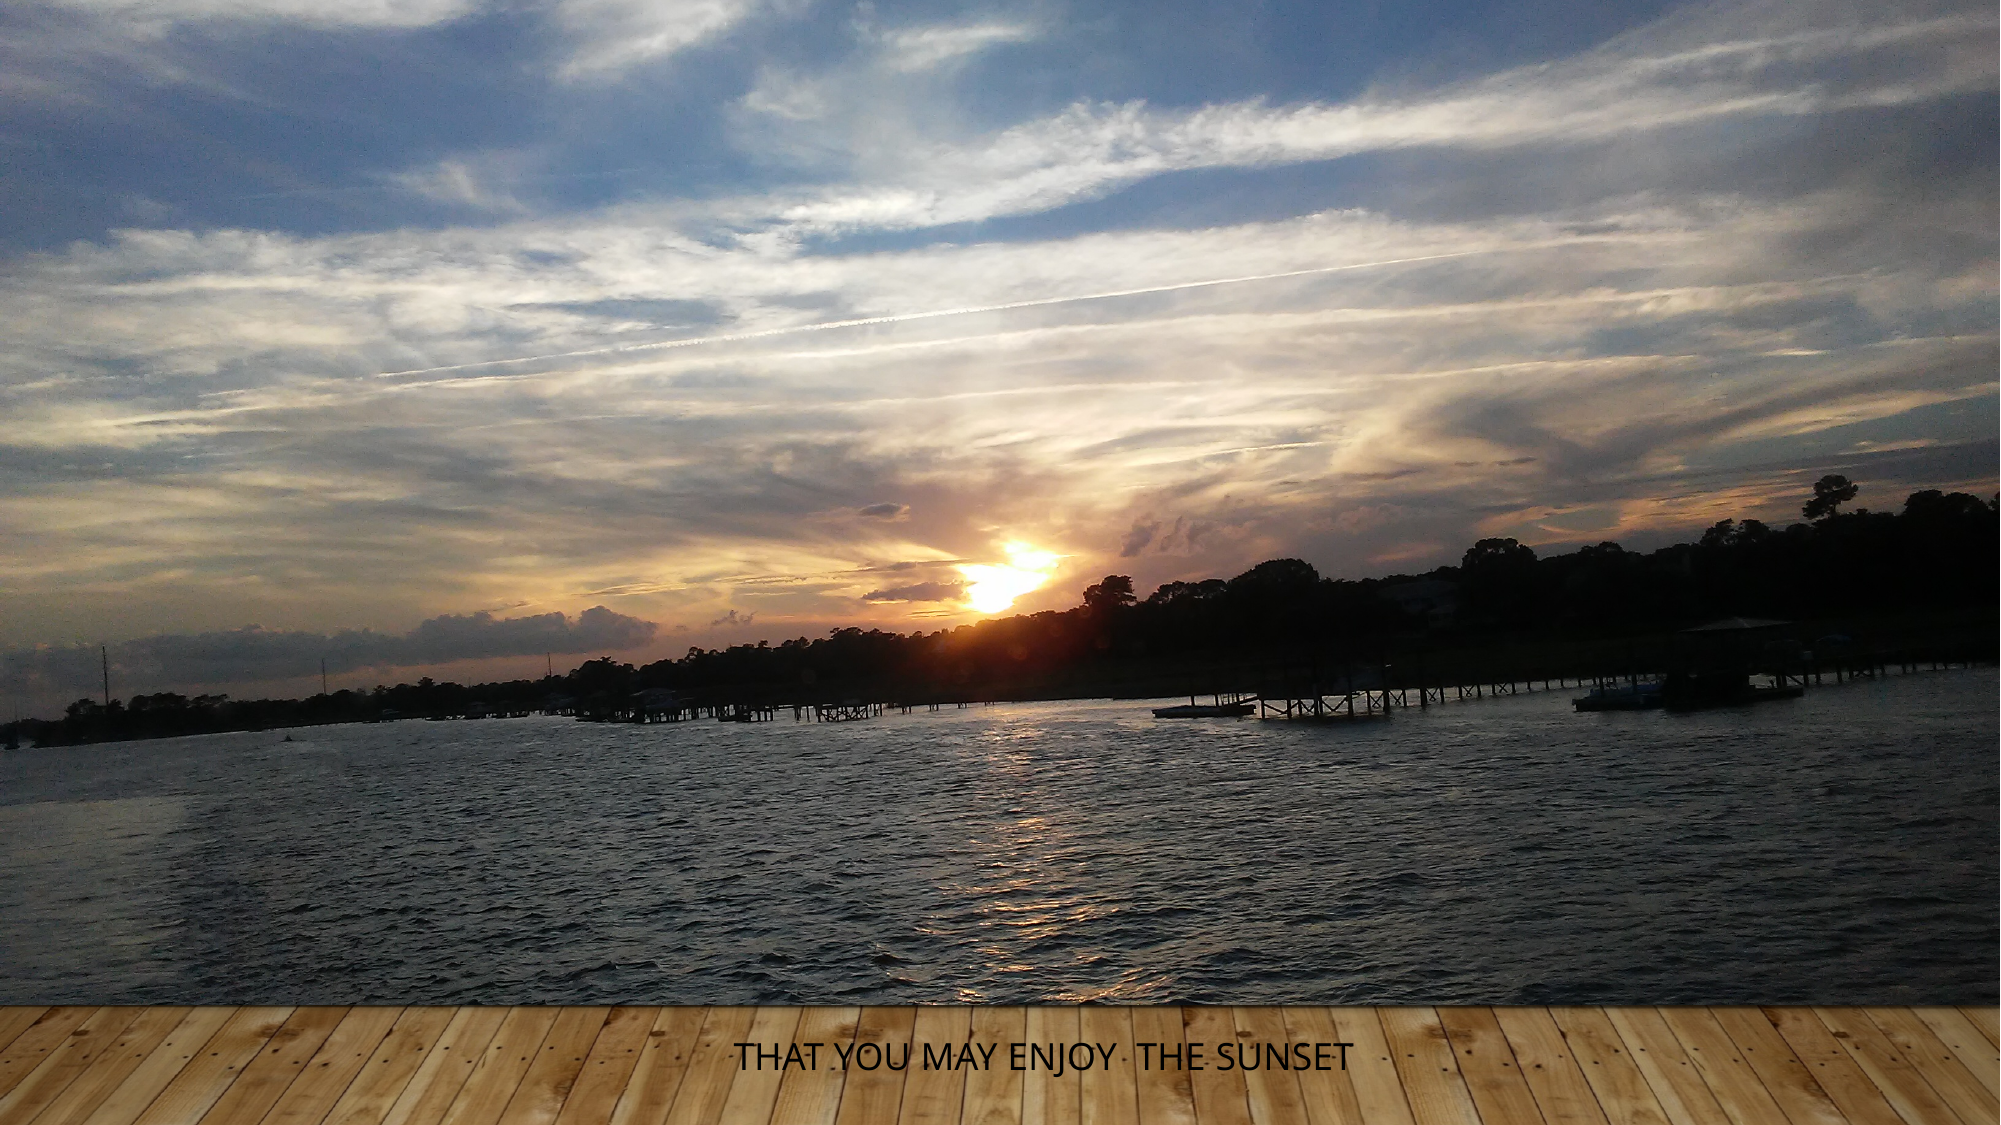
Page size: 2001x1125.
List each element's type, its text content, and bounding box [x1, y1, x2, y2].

picture [0, 0, 2000, 1125]
text_box THAT YOU MAY ENJOY THE SUNSET [718, 1026, 1438, 1086]
